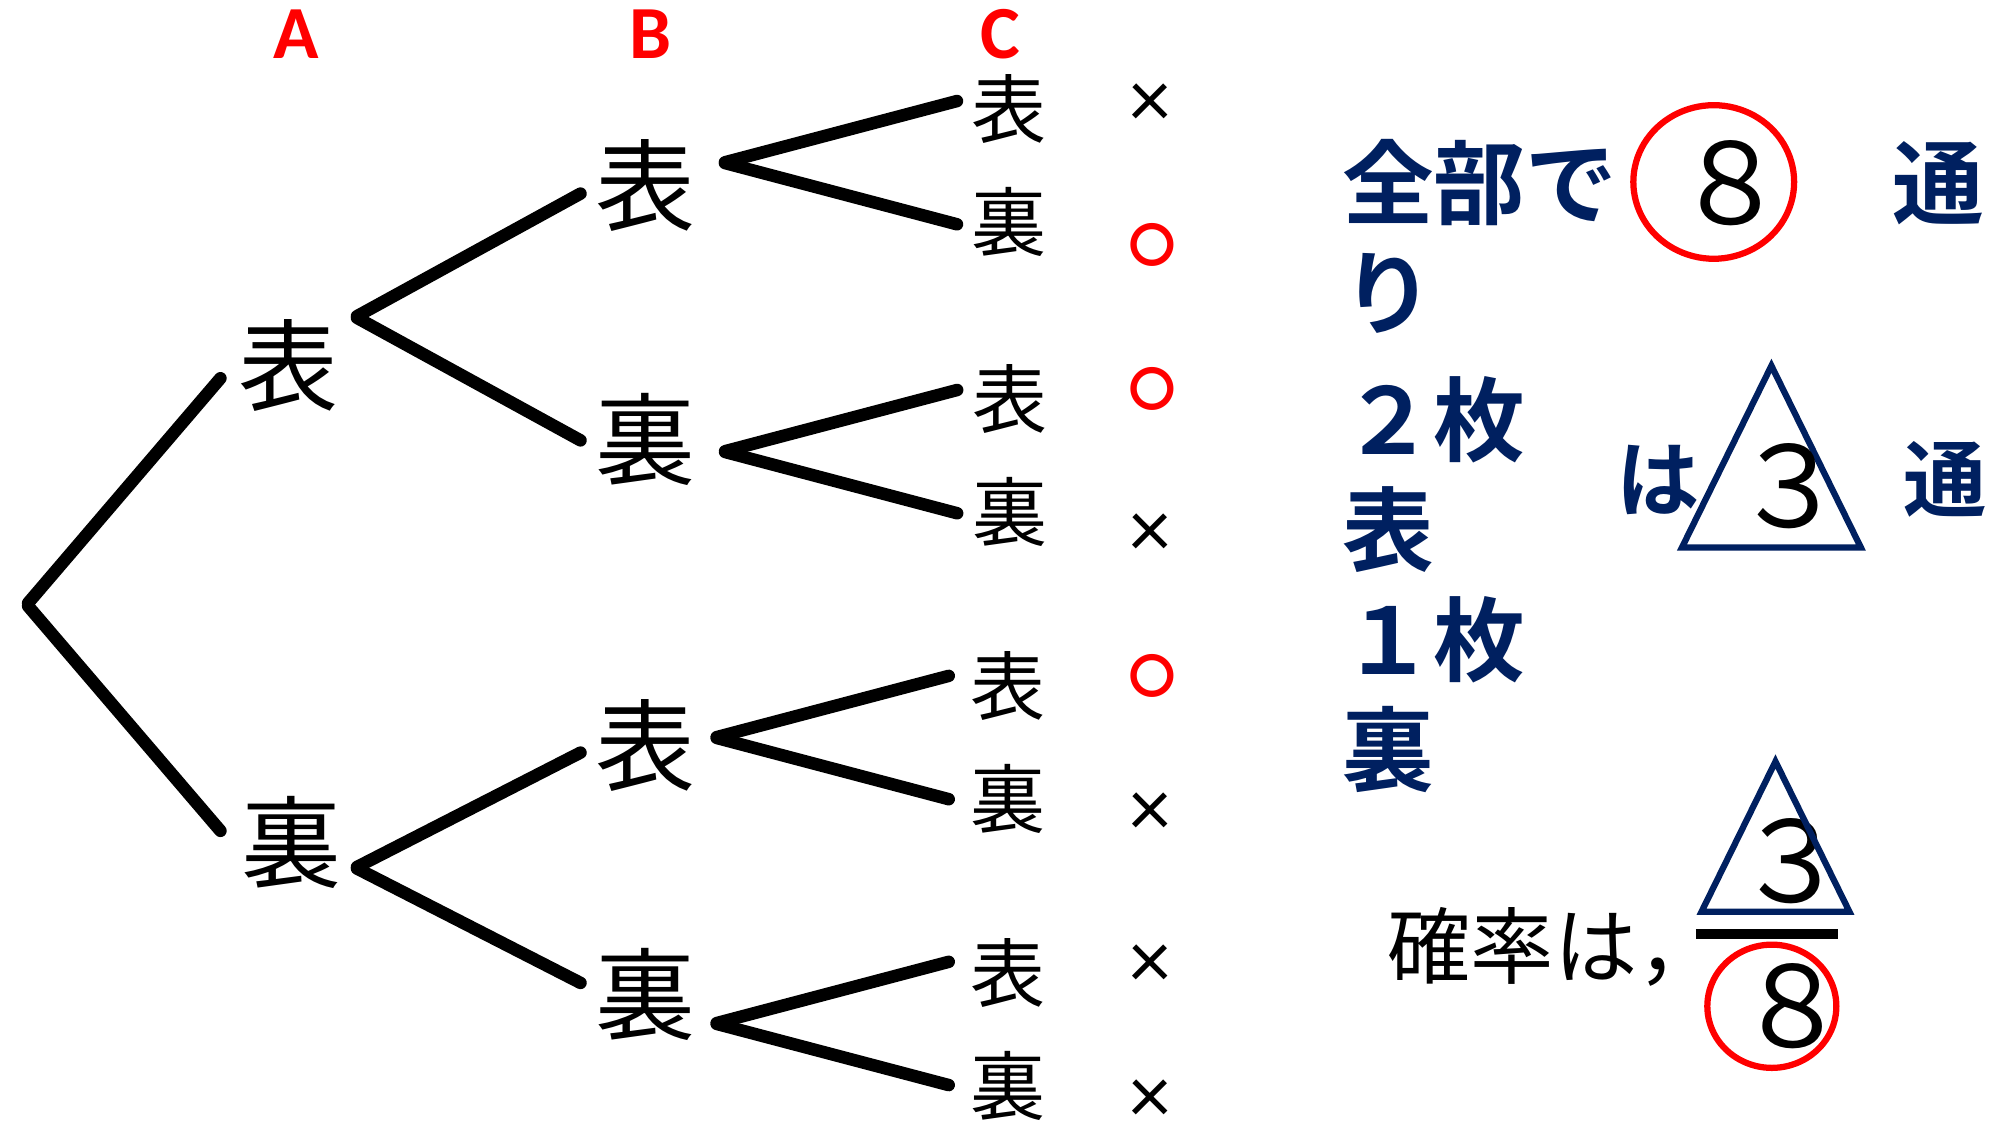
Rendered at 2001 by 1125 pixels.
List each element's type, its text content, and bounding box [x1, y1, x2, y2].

text_box ８ [1659, 104, 1864, 254]
text_box ２枚表 １枚裏 [1327, 355, 1620, 810]
text_box × [1114, 466, 1244, 582]
text_box ３ [1718, 407, 1922, 558]
text_box [1683, 254, 1745, 260]
text_box [1749, 363, 1793, 407]
text_box ○ [1114, 179, 1244, 295]
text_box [28, 295, 333, 895]
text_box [356, 675, 705, 1044]
text_box [1680, 471, 1718, 549]
text_box は 通り [1601, 419, 1718, 535]
text_box A [258, 0, 343, 82]
text_box は 通り [1922, 419, 2000, 535]
text_box × [1114, 1032, 1244, 1125]
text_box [725, 345, 1085, 542]
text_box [356, 116, 705, 497]
text_box 全部で 通り [1327, 118, 2000, 354]
text_box B [614, 0, 699, 82]
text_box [716, 632, 1084, 829]
text_box [1699, 759, 1852, 913]
text_box × [1114, 897, 1244, 1013]
text_box ８ [1721, 927, 1926, 1077]
text_box C [966, 0, 1051, 55]
text_box [1632, 124, 1659, 240]
text_box 確率は， [1373, 886, 1664, 1002]
text_box ○ [1114, 610, 1244, 726]
text_box ３ [1721, 782, 1925, 933]
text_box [716, 919, 1084, 1116]
text_box [1706, 943, 1838, 1069]
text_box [724, 55, 1086, 252]
text_box × [1114, 745, 1244, 861]
text_box ○ [1114, 323, 1244, 439]
text_box × [1114, 36, 1244, 152]
